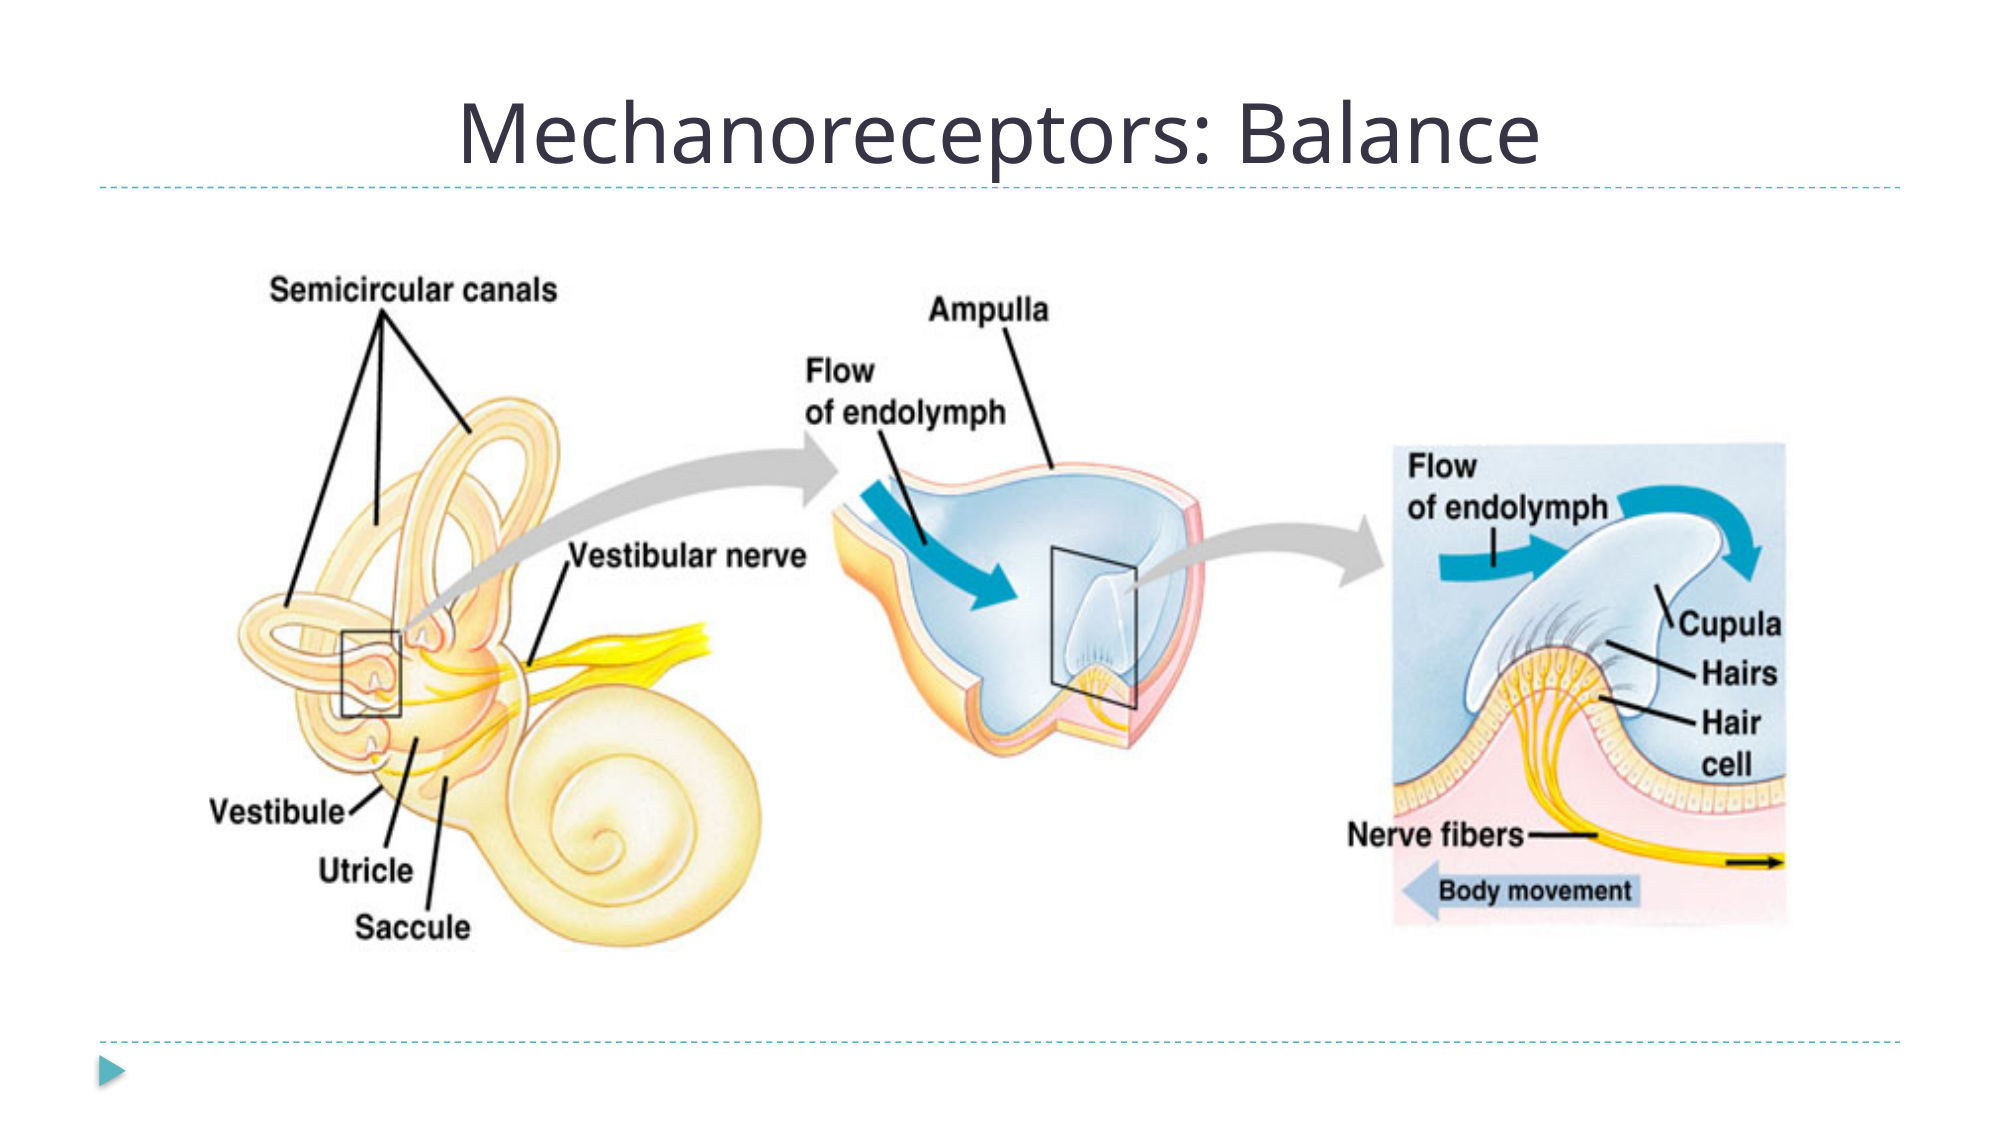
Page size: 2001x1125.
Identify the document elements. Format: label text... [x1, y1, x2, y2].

title Mechanoreceptors: Balance [99, 24, 1900, 188]
picture [209, 269, 1791, 952]
